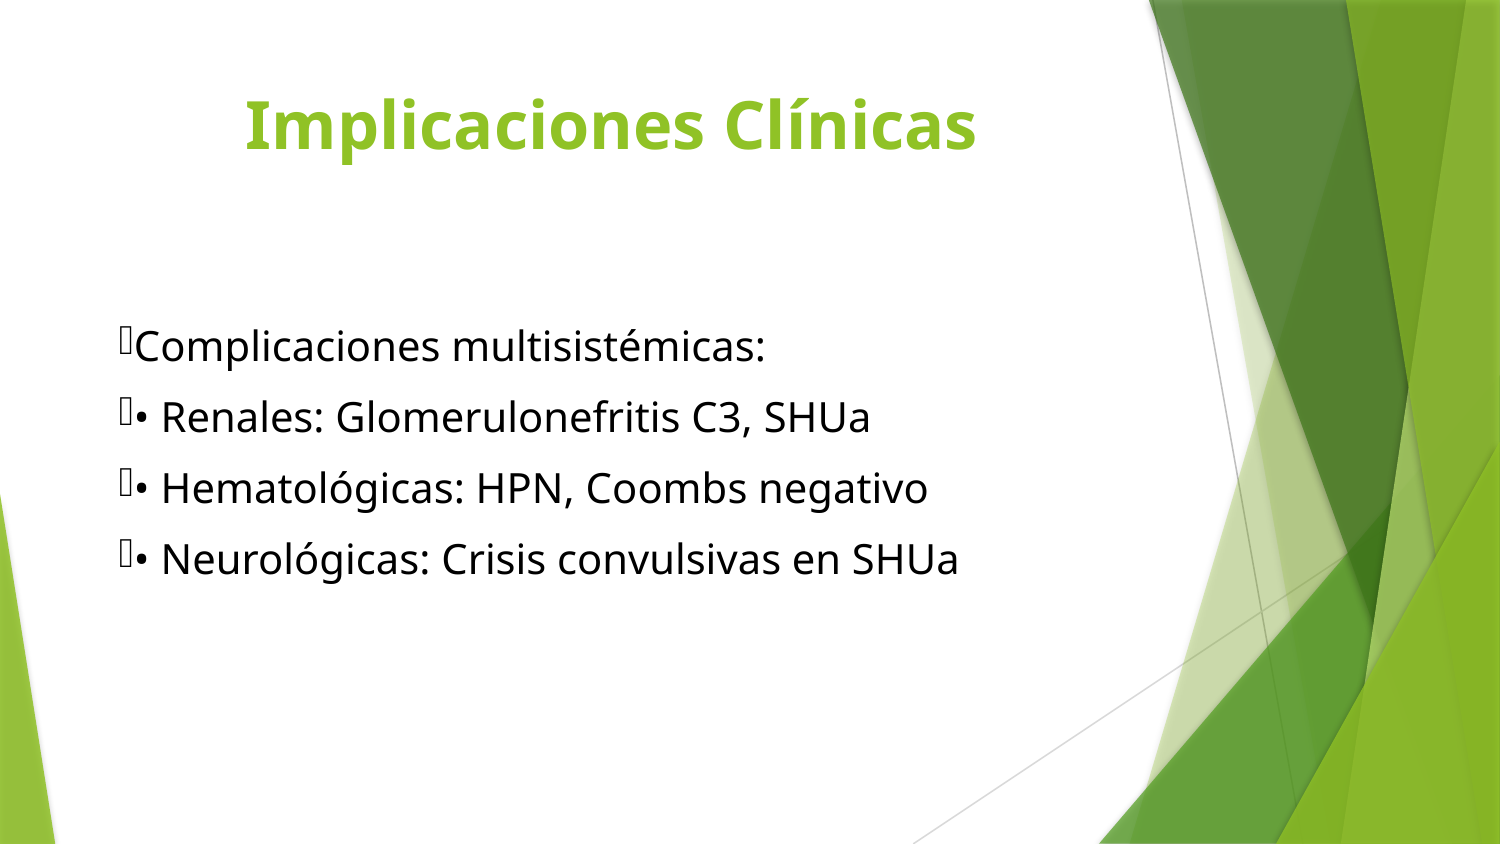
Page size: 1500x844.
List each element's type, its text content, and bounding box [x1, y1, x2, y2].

text_box Complicaciones multisistémicas: • Renales: Glomerulonefritis C3, SHUa • Hematológicas: HPN, Coombs negativo • Neurológicas: Crisis convulsivas en SHUa [104, 312, 1500, 590]
title Implicaciones Clínicas [83, 75, 1141, 238]
